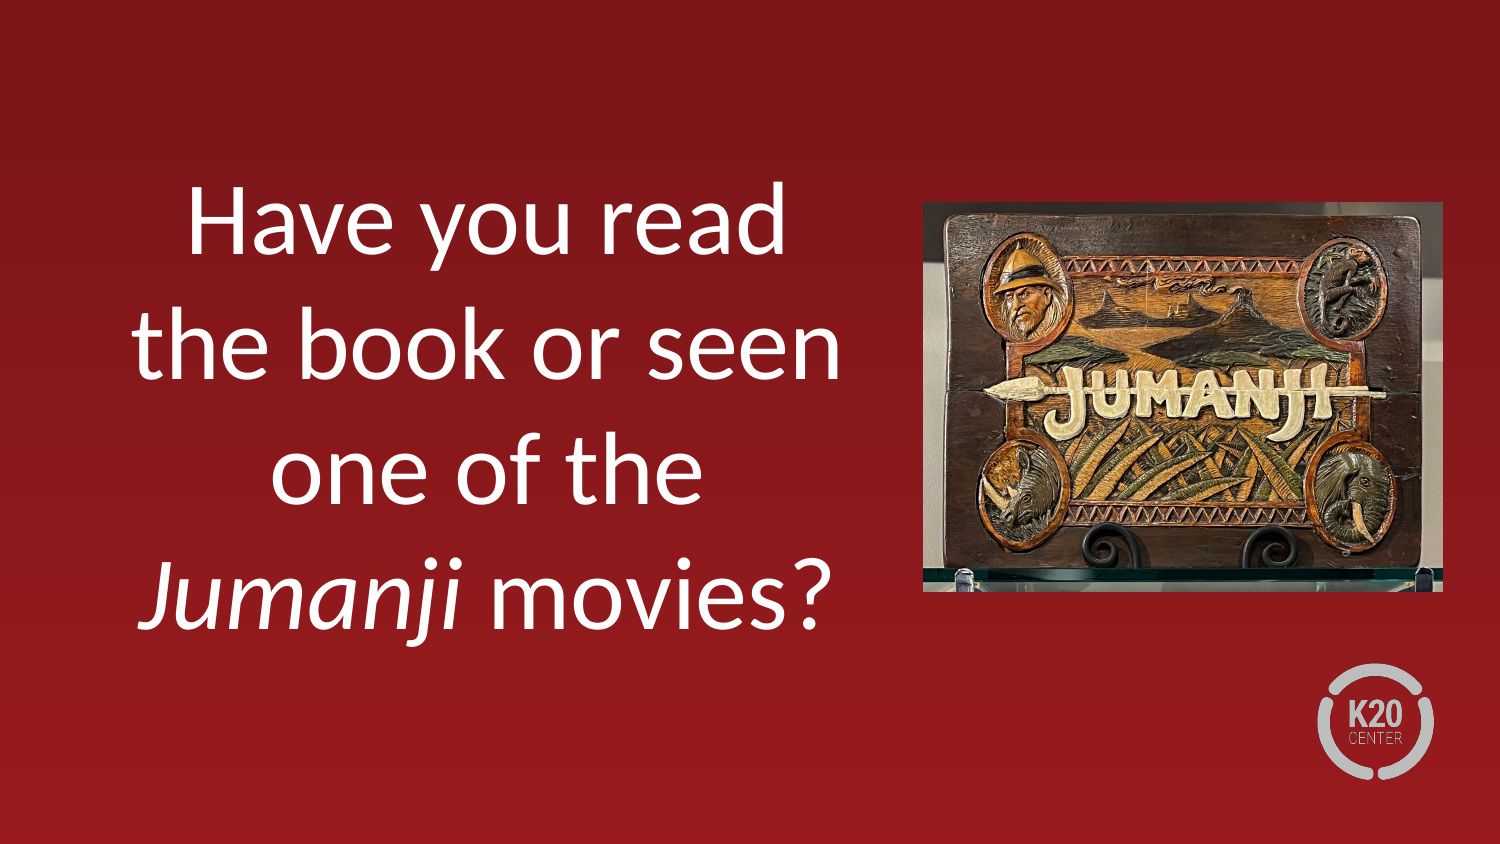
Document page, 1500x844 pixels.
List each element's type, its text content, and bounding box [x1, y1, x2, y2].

picture [922, 201, 1443, 593]
picture [1300, 646, 1451, 797]
title Have you read the book or seen one of the Jumanji movies? [106, 164, 873, 650]
